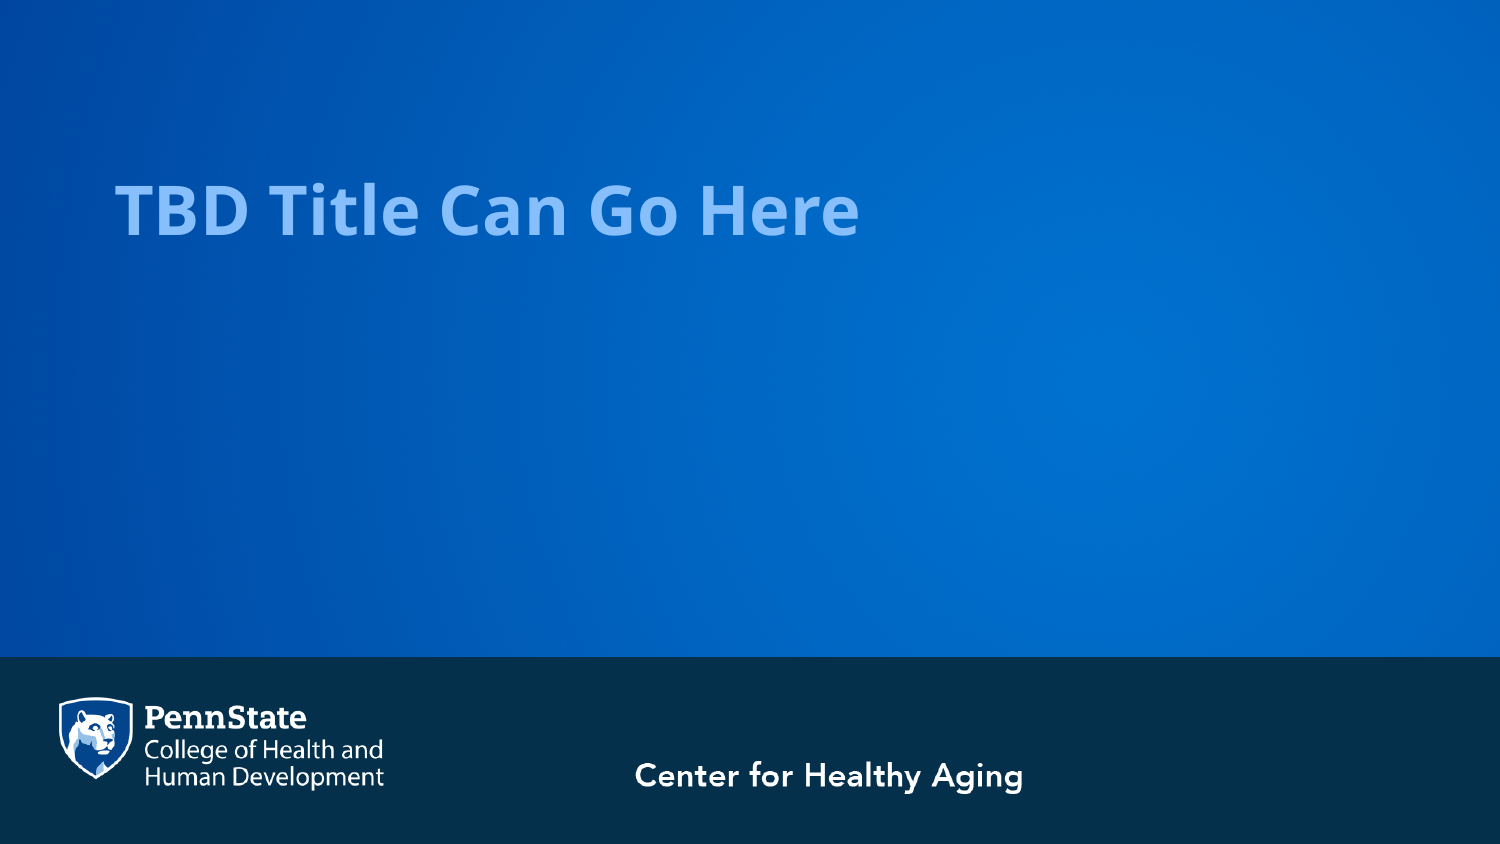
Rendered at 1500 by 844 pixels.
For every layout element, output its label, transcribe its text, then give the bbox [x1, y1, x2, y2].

picture [0, 0, 1500, 844]
text_box TBD Title Can Go Here [99, 122, 1290, 304]
